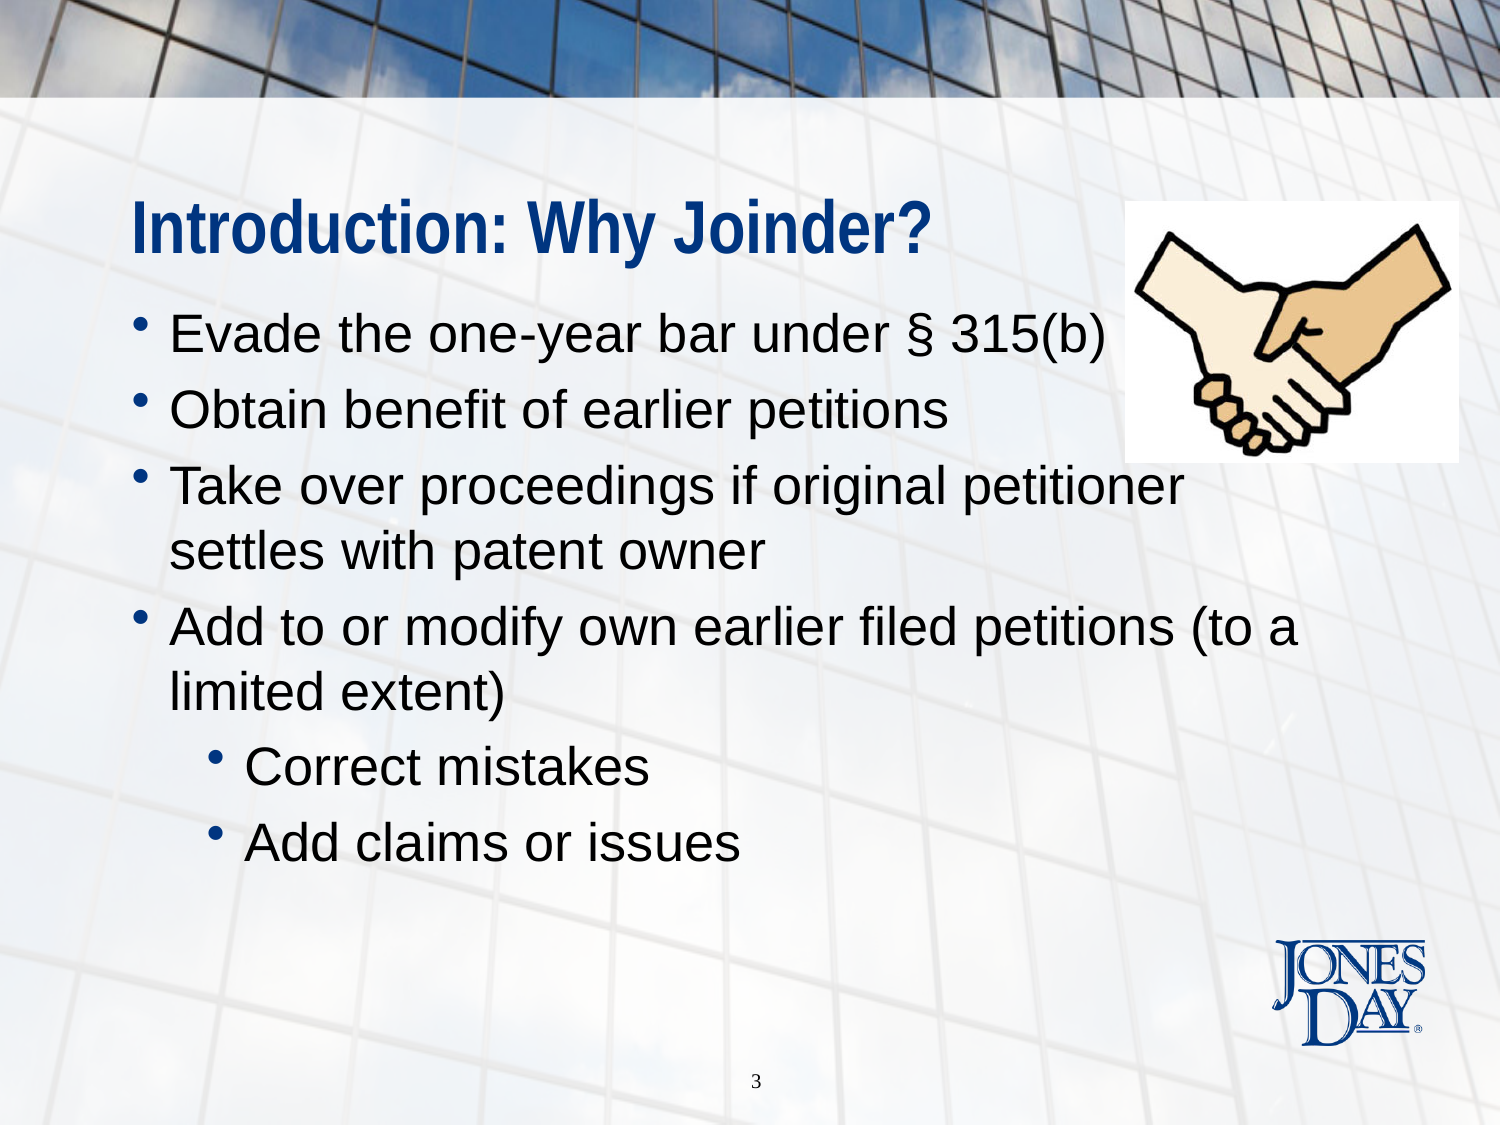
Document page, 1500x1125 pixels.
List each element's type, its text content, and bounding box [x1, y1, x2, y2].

picture [1272, 940, 1425, 1046]
title Introduction: Why Joinder? [116, 76, 1367, 278]
list Evade the one-year bar under § 315(b) Obtain benefit of earlier petitions Take over proceedings if original petitioner settles with patent owner Add to or modify own earlier filed petitions (to a limited extent) Correct mistakes Add claims or issues [116, 290, 1367, 963]
slide_number 3 [599, 1024, 913, 1101]
picture [0, 0, 1500, 97]
picture [1124, 201, 1459, 463]
